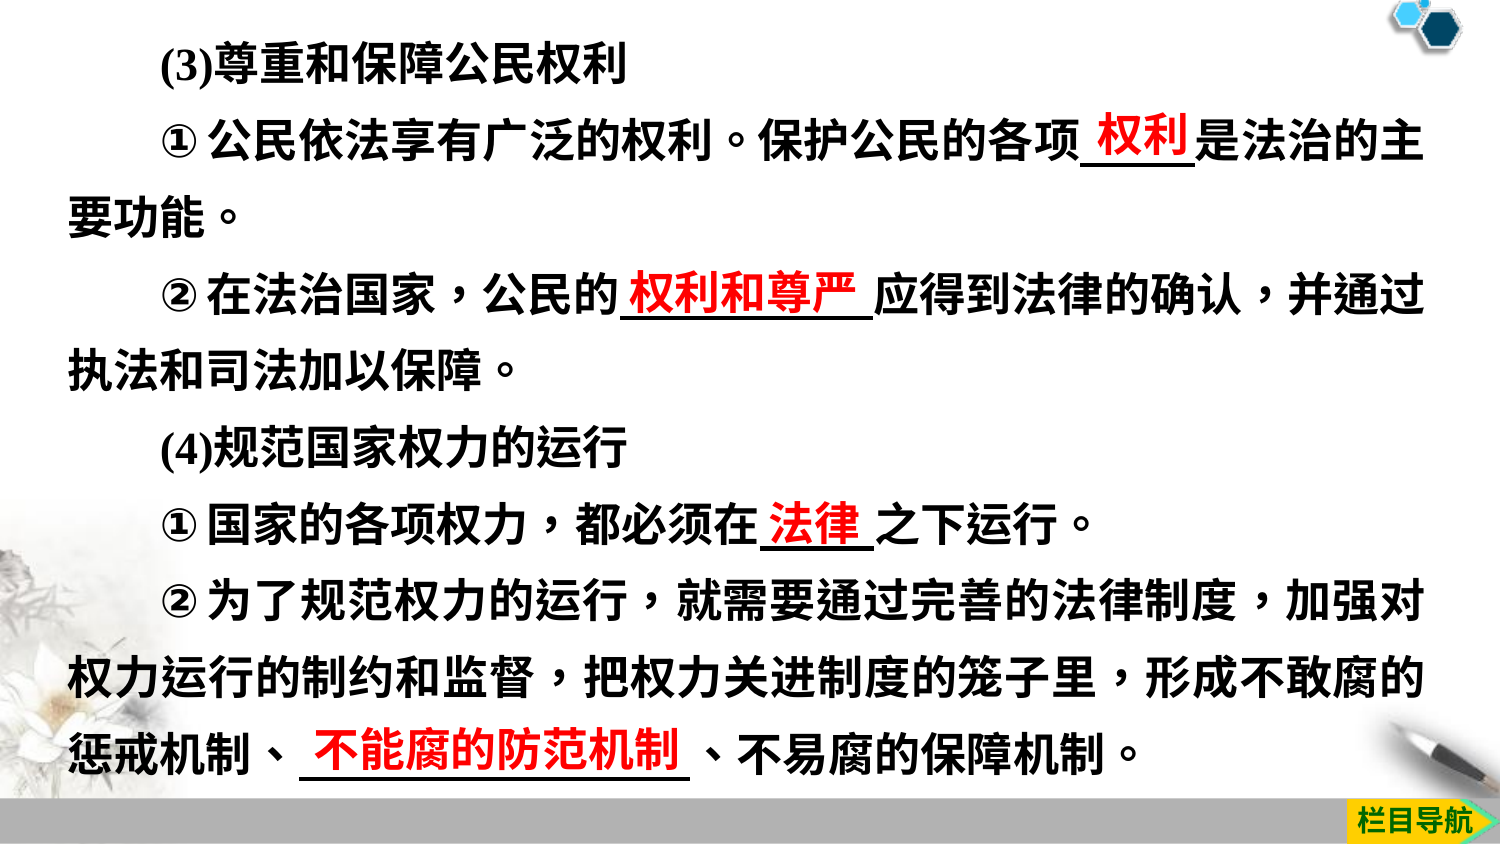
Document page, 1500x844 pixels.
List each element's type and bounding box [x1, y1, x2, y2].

picture [0, 0, 1500, 798]
picture [1347, 799, 1500, 844]
text_box [67, 25, 1427, 794]
